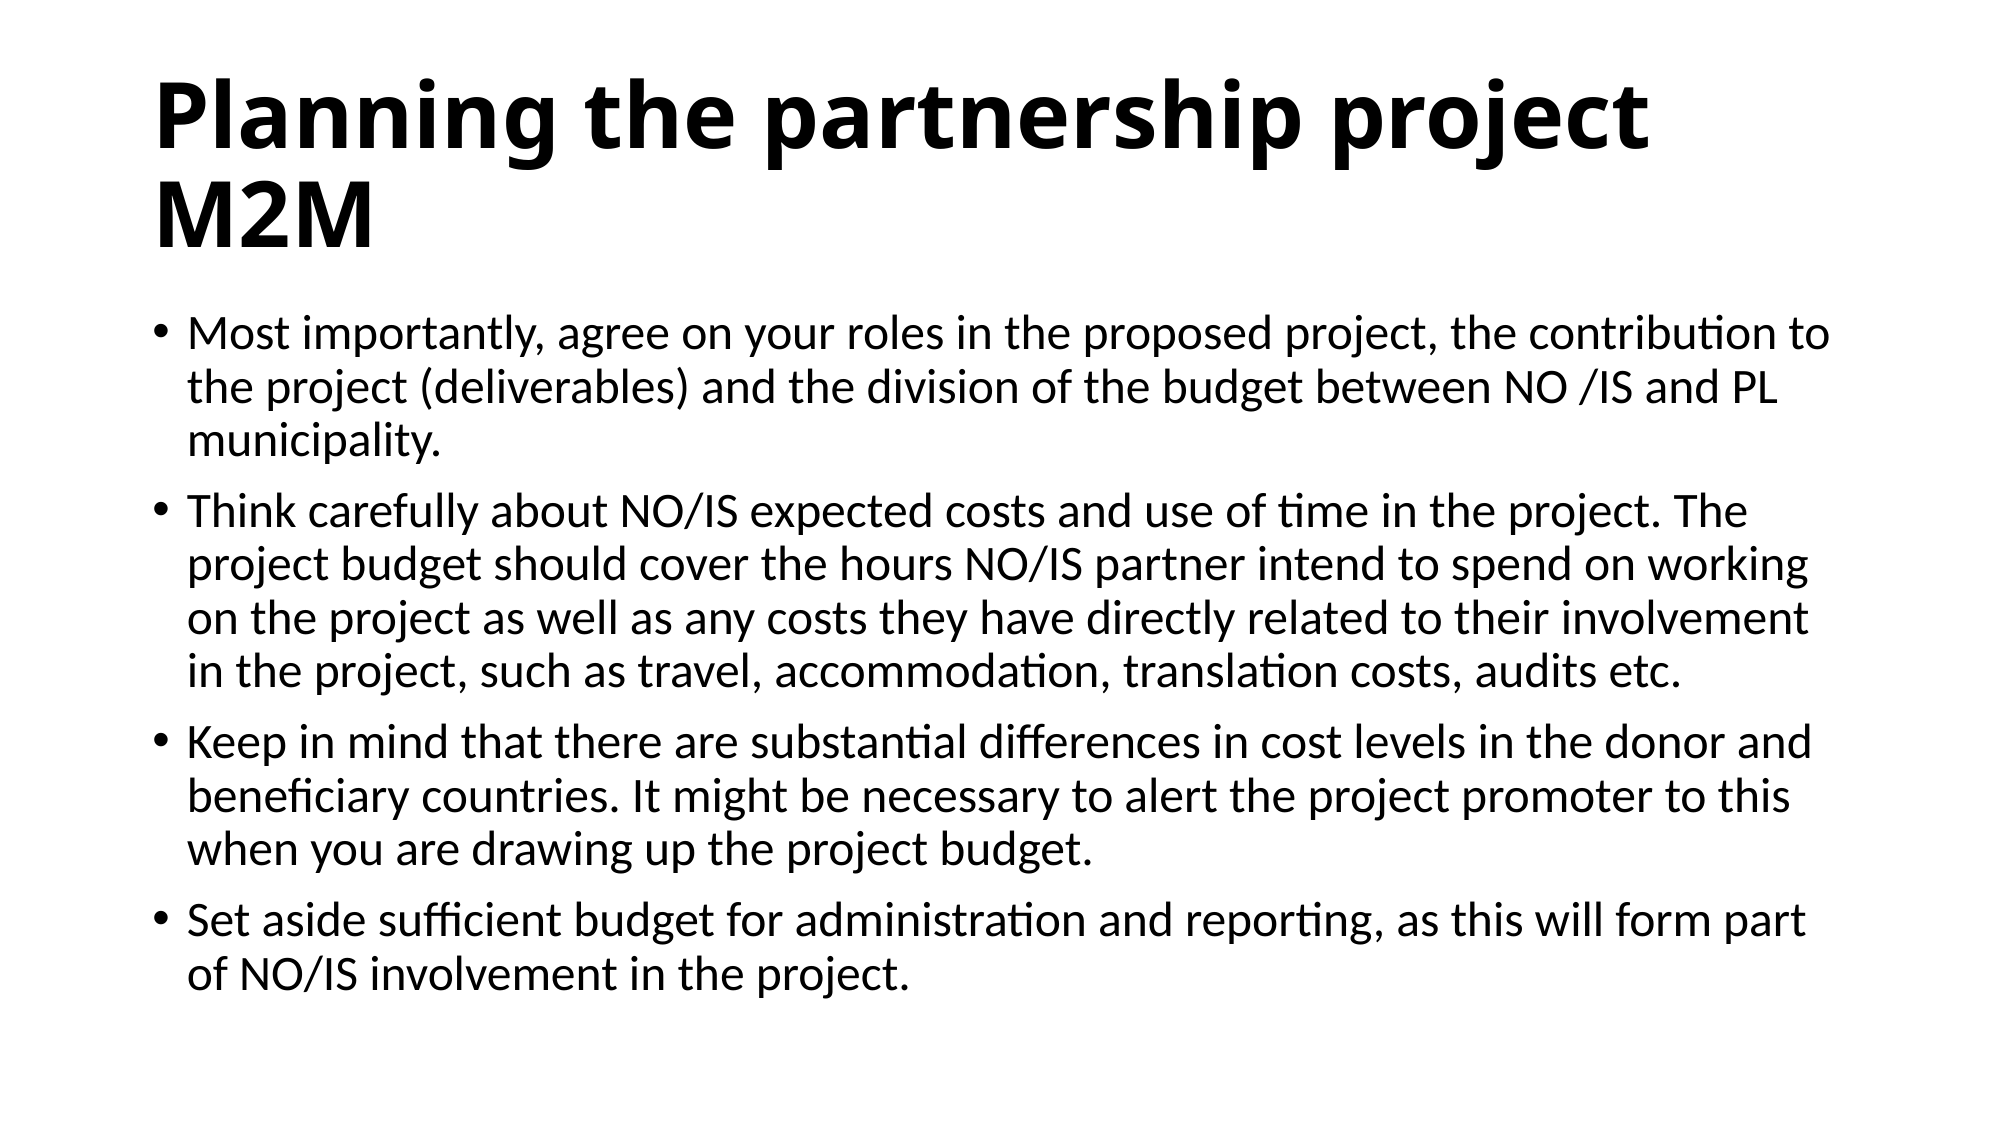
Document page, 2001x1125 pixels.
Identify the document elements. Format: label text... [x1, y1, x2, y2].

title Planning the partnership project M2M [137, 59, 1863, 278]
list Most importantly, agree on your roles in the proposed project, the contribution to the project (deliverables) and the division of the budget between NO /IS and PL municipality. Think carefully about NO/IS expected costs and use of time in the project. The project budget should cover the hours NO/IS partner intend to spend on working on the project as well as any costs they have directly related to their involvement in the project, such as travel, accommodation, translation costs, audits etc. Keep in mind that there are substantial differences in cost levels in the donor and beneficiary countries. It might be necessary to alert the project promoter to this when you are drawing up the project budget. Set aside sufficient budget for administration and reporting, as this will form part of NO/IS involvement in the project. [137, 299, 1863, 1014]
